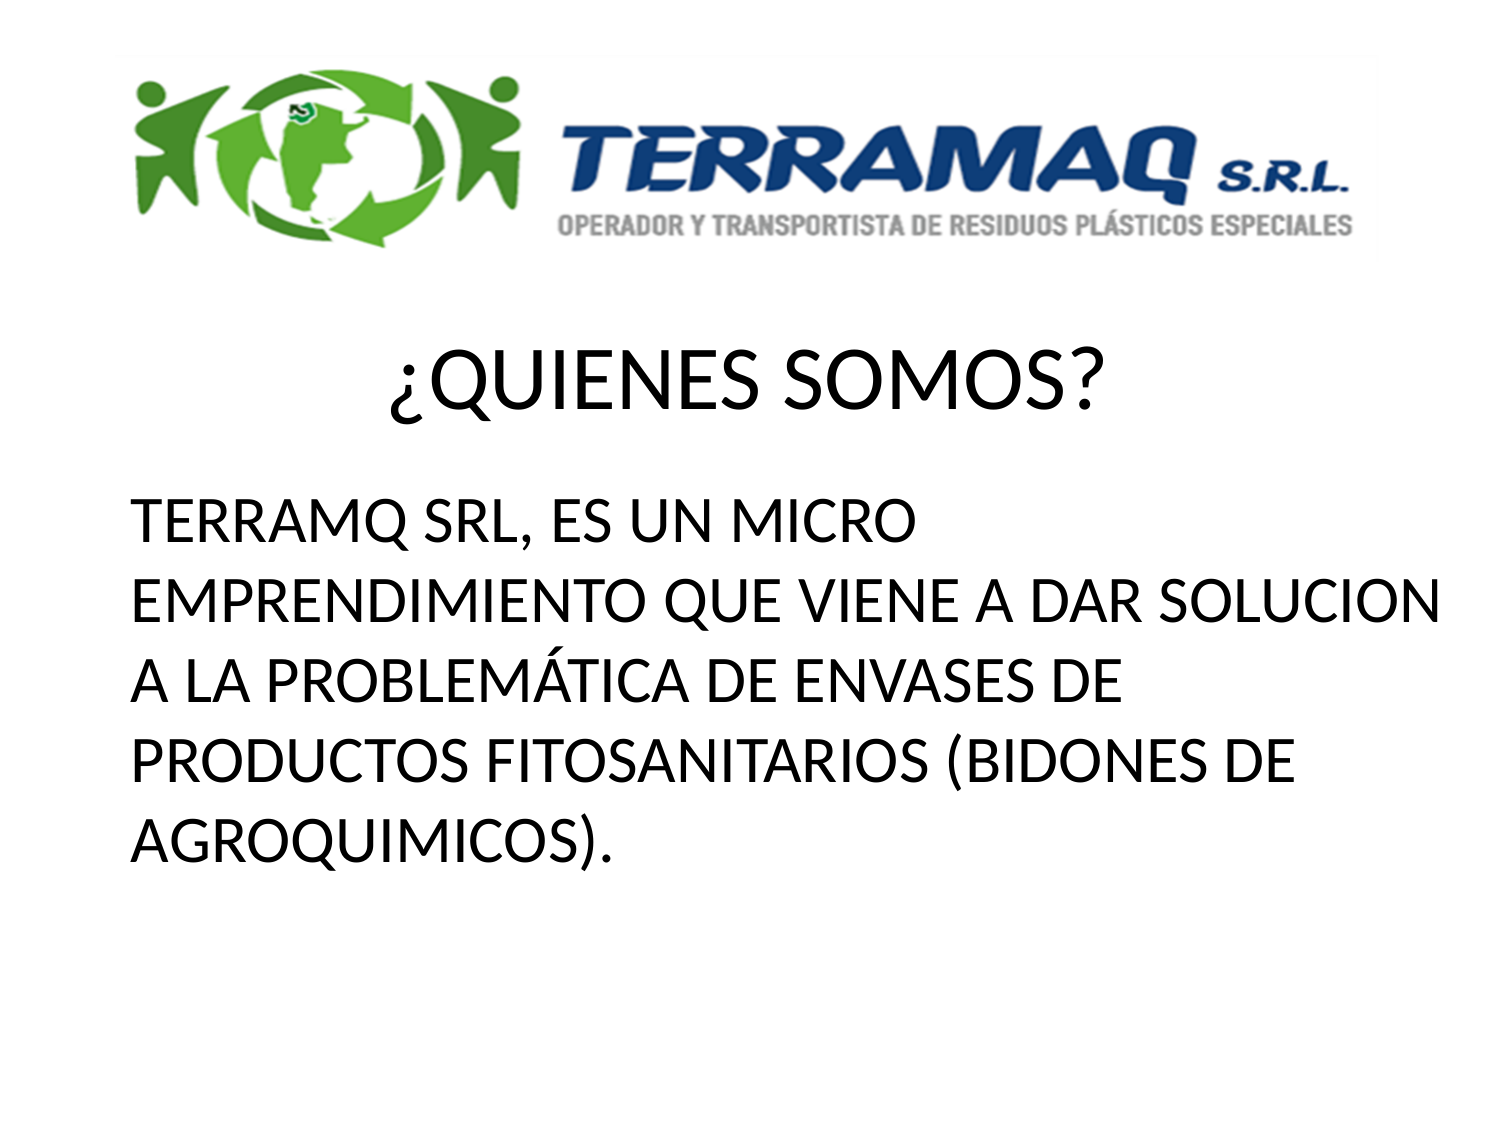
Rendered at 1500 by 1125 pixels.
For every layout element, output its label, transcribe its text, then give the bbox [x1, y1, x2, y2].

picture [115, 54, 1381, 262]
title ¿QUIENES SOMOS? [72, 278, 1423, 467]
list TERRAMQ SRL, ES UN MICRO EMPRENDIMIENTO QUE VIENE A DAR SOLUCION A LA PROBLEMÁTICA DE ENVASES DE PRODUCTOS FITOSANITARIOS (BIDONES DE AGROQUIMICOS). [115, 468, 1466, 922]
